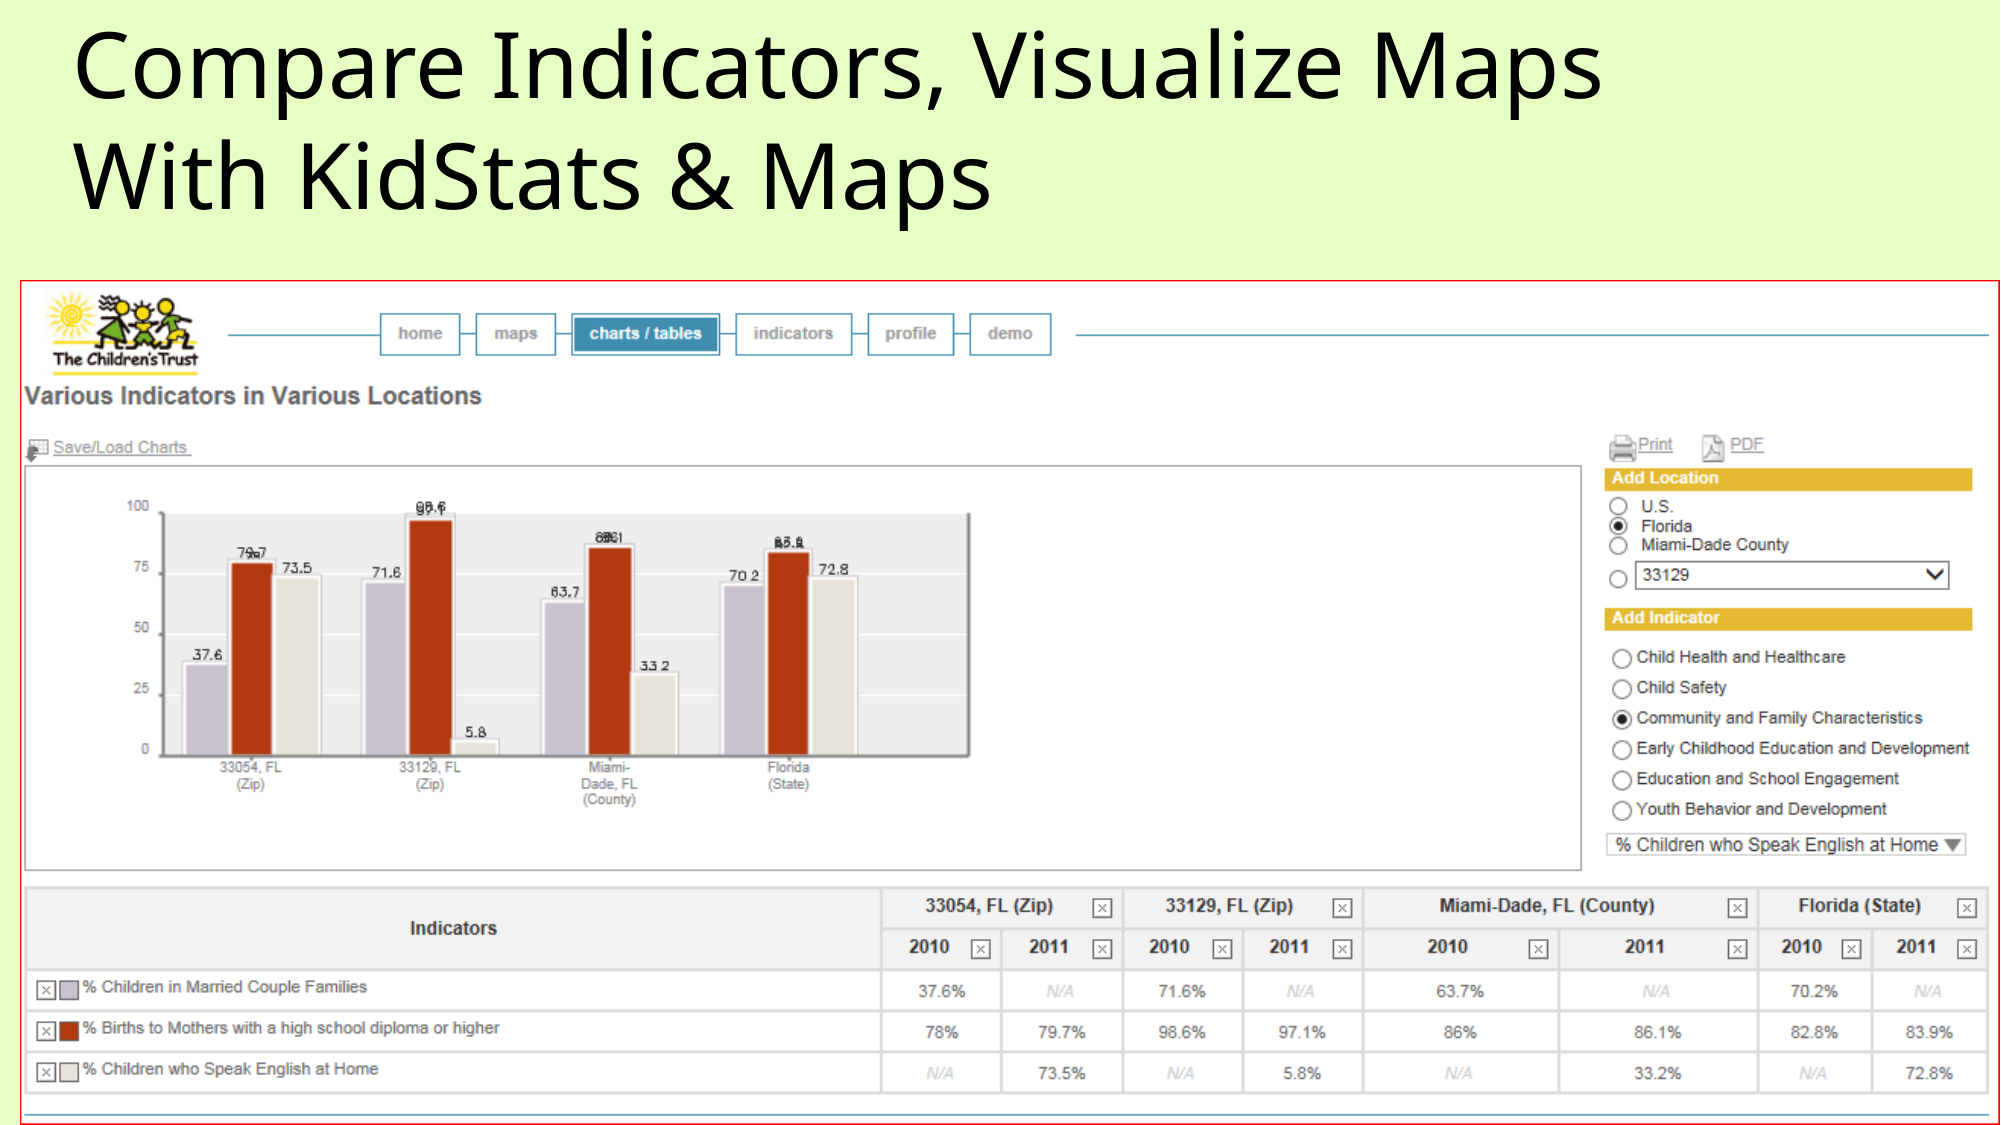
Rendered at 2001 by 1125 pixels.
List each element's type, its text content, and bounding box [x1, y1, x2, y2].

text_box Compare Indicators, Visualize Maps With KidStats & Maps [57, 0, 1913, 280]
picture [20, 280, 2000, 1125]
